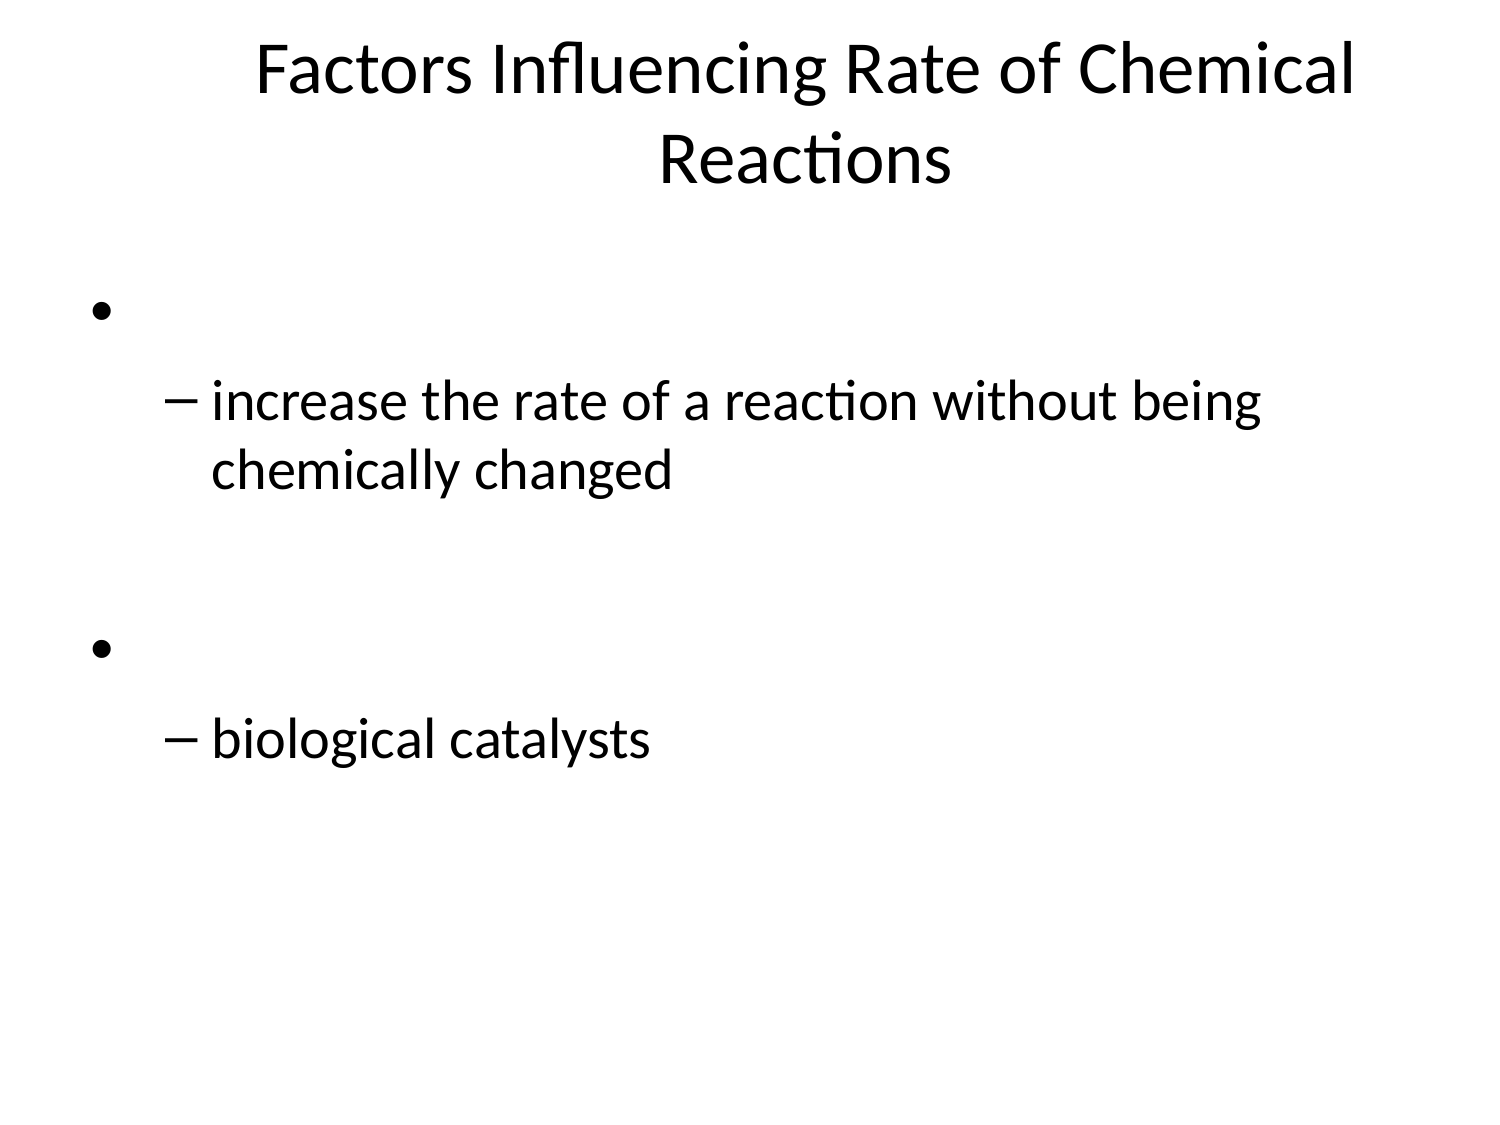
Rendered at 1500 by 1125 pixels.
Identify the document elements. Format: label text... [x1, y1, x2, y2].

title Factors Influencing Rate of Chemical Reactions [112, 42, 1500, 175]
list increase the rate of a reaction without being chemically changed biological catalysts [75, 262, 1425, 1005]
